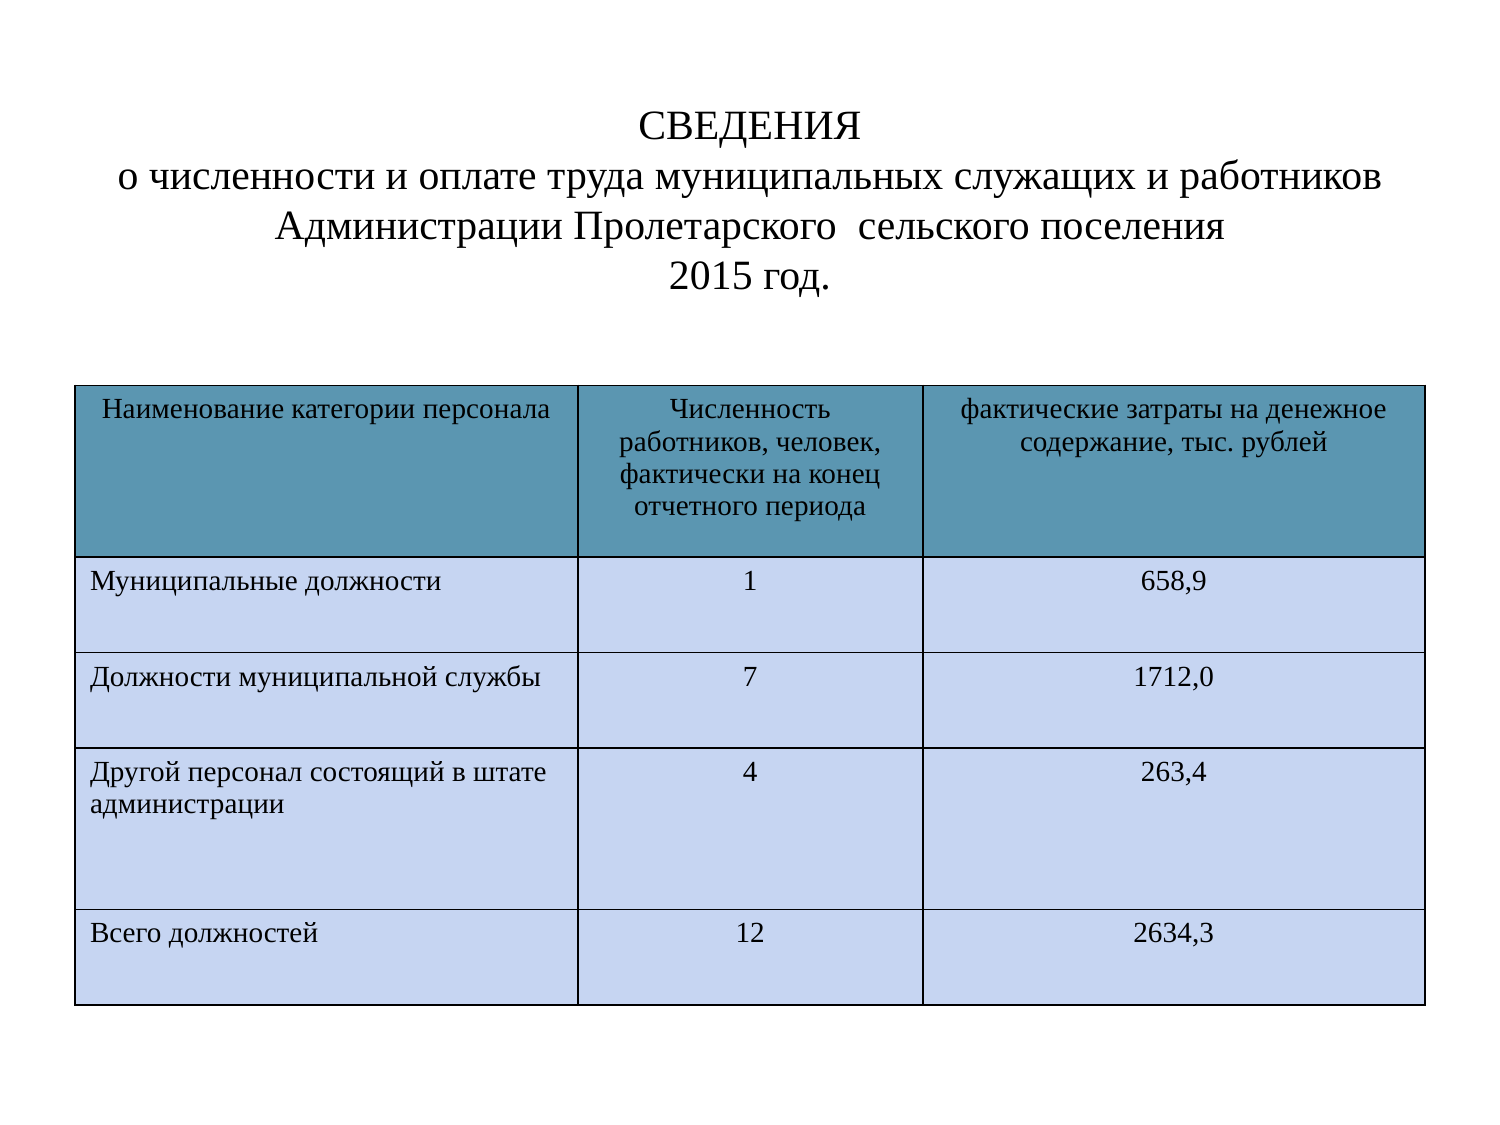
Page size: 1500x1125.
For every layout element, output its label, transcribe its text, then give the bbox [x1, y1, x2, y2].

table_cell Другой персонал состоящий в штате администрации [76, 749, 577, 909]
table_cell Должности муниципальной службы [76, 653, 577, 747]
table_header фактические затраты на денежное содержание, тыс. рублей [924, 386, 1424, 556]
table_header Наименование категории персонала [76, 386, 577, 556]
title СВЕДЕНИЯ о численности и оплате труда муниципальных служащих и работников Администрации Пролетарского сельского поселения 2015 год. [74, 44, 1426, 351]
table_cell Всего должностей [76, 910, 577, 1004]
table_cell 12 [579, 910, 922, 1004]
table_cell Муниципальные должности [76, 558, 577, 652]
table_cell 1712,0 [924, 653, 1424, 747]
table_header Численность работников, человек, фактически на конец отчетного периода [579, 386, 922, 556]
table_cell 658,9 [924, 558, 1424, 652]
table_cell 1 [579, 558, 922, 652]
table_cell 263,4 [924, 749, 1424, 909]
table_cell 2634,3 [924, 910, 1424, 1004]
table_cell 4 [579, 749, 922, 909]
table_cell 7 [579, 653, 922, 747]
